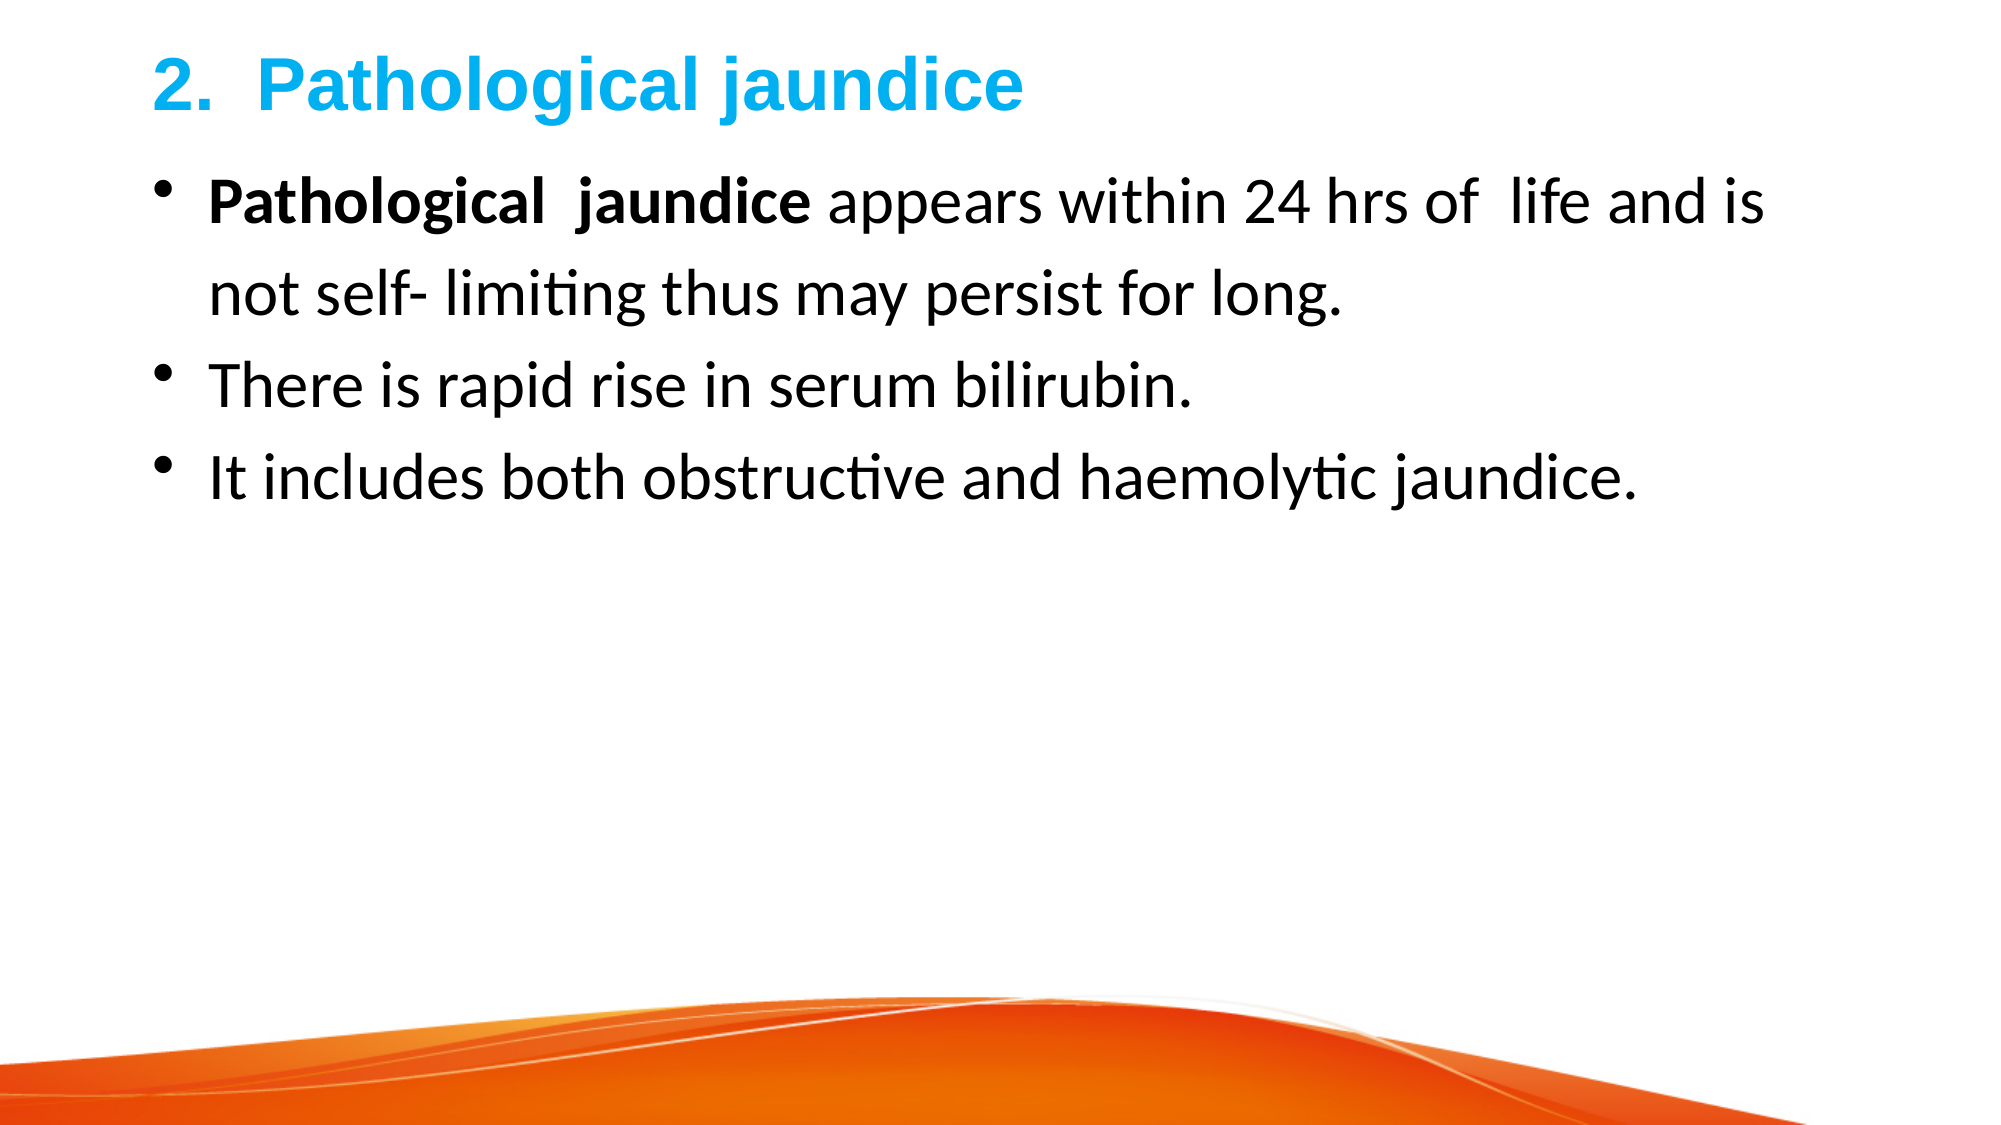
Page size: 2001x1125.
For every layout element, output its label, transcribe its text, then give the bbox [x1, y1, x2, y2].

list Pathological jaundice appears within 24 hrs of life and is not self- limiting thus may persist for long. There is rapid rise in serum bilirubin. It includes both obstructive and haemolytic jaundice. [137, 137, 1863, 1087]
title 2. Pathological jaundice [137, 23, 1863, 137]
slide_number [1433, 1024, 1900, 1103]
picture [0, 0, 2000, 1125]
